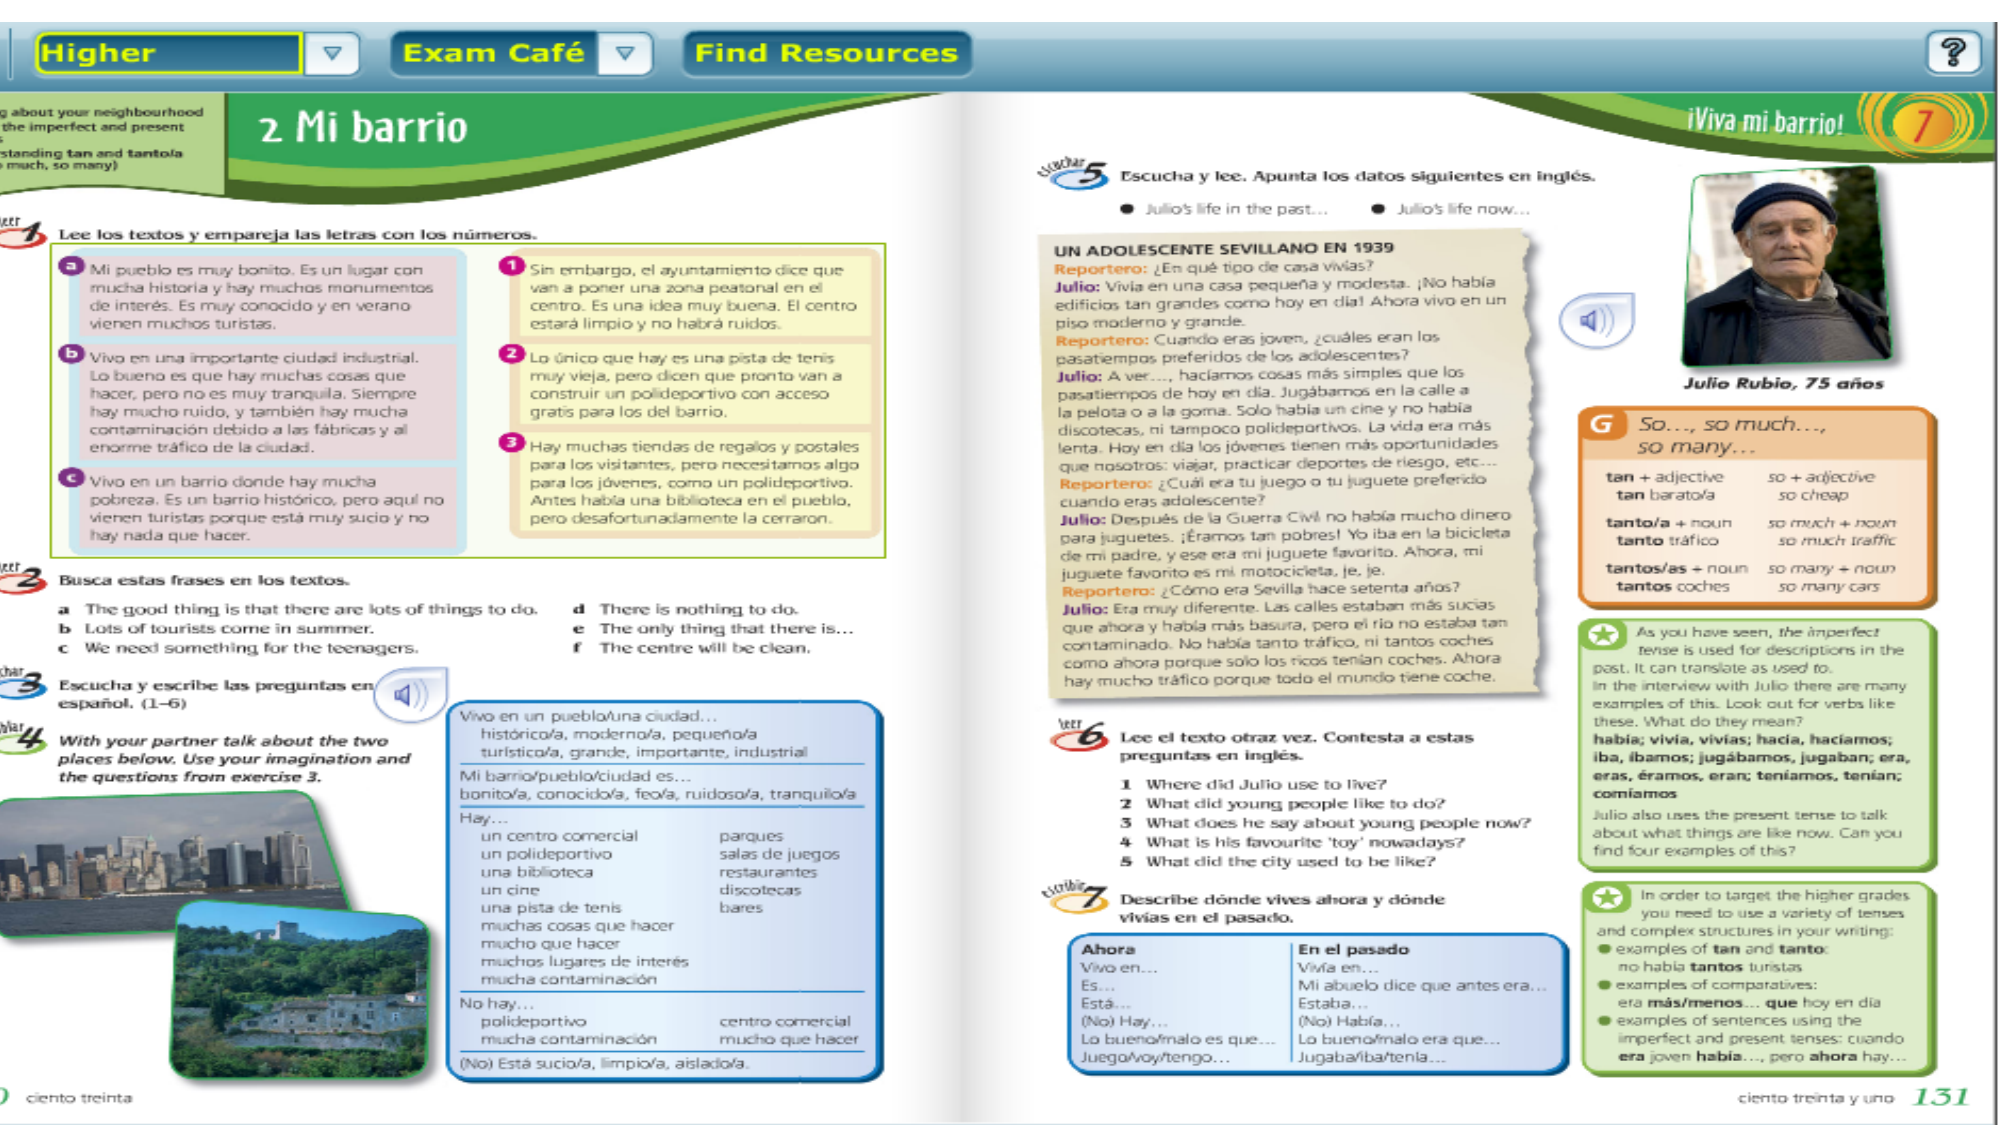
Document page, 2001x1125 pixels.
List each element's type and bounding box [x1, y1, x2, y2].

list [0, 22, 2000, 1125]
